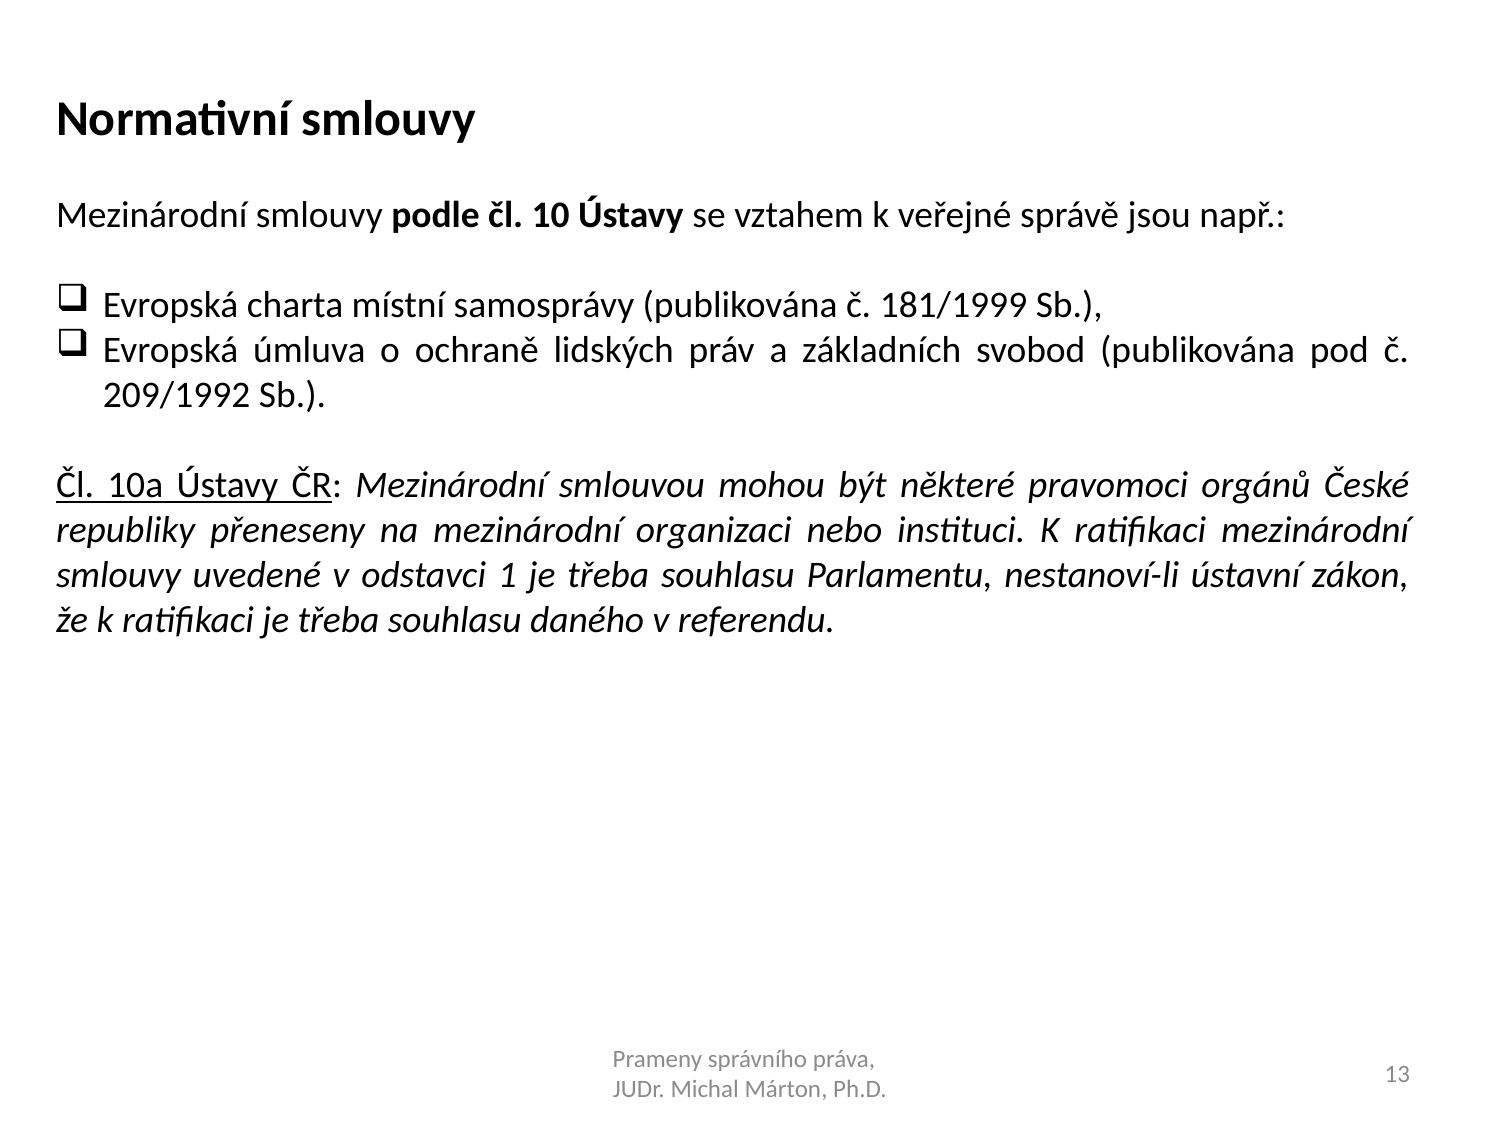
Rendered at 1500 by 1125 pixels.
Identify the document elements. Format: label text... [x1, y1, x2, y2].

text_box Normativní smlouvy Mezinárodní smlouvy podle čl. 10 Ústavy se vztahem k veřejné správě jsou např.: Evropská charta místní samosprávy (publikována č. 181/1999 Sb.), Evropská úmluva o ochraně lidských práv a základních svobod (publikována pod č. 209/1992 Sb.). Čl. 10a Ústavy ČR: Mezinárodní smlouvou mohou být některé pravomoci orgánů České republiky přeneseny na mezinárodní organizaci nebo instituci. K ratifikaci mezinárodní smlouvy uvedené v odstavci 1 je třeba souhlasu Parlamentu, nestanoví-li ústavní zákon, že k ratifikaci je třeba souhlasu daného v referendu. [41, 78, 1425, 828]
footer Prameny správního práva, JUDr. Michal Márton, Ph.D. [512, 1042, 988, 1103]
slide_number 13 [1074, 1042, 1425, 1103]
